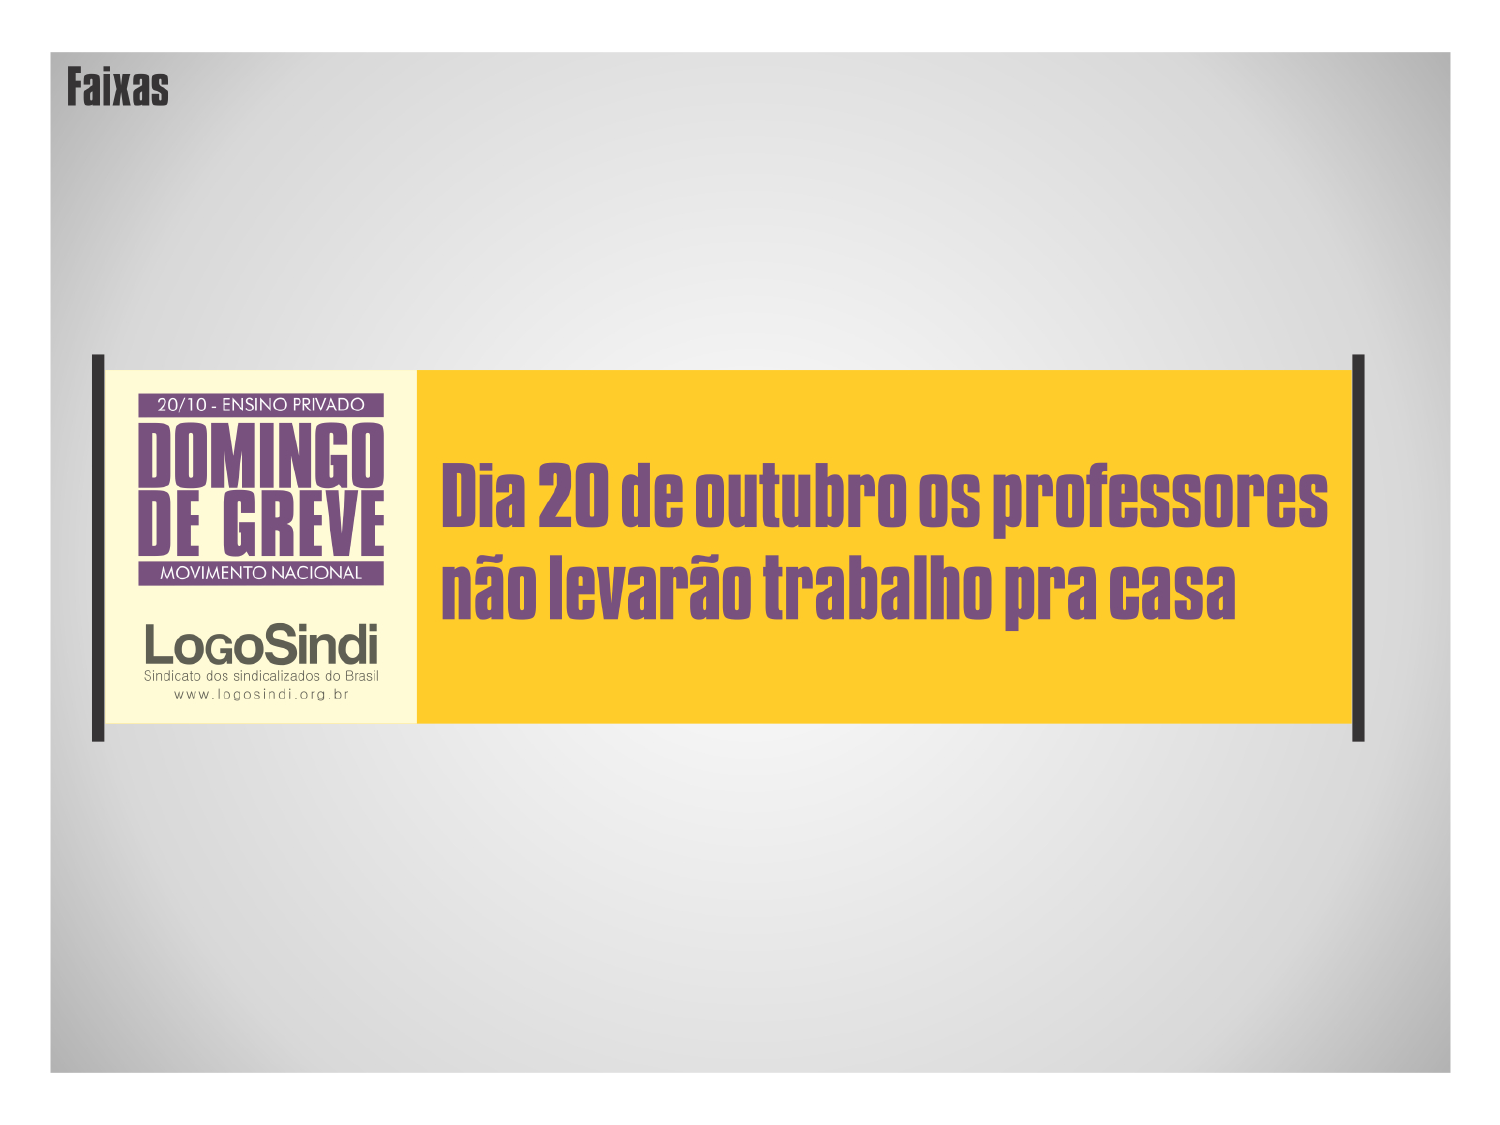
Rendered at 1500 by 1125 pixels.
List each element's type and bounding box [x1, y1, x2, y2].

list [0, 0, 1500, 1125]
